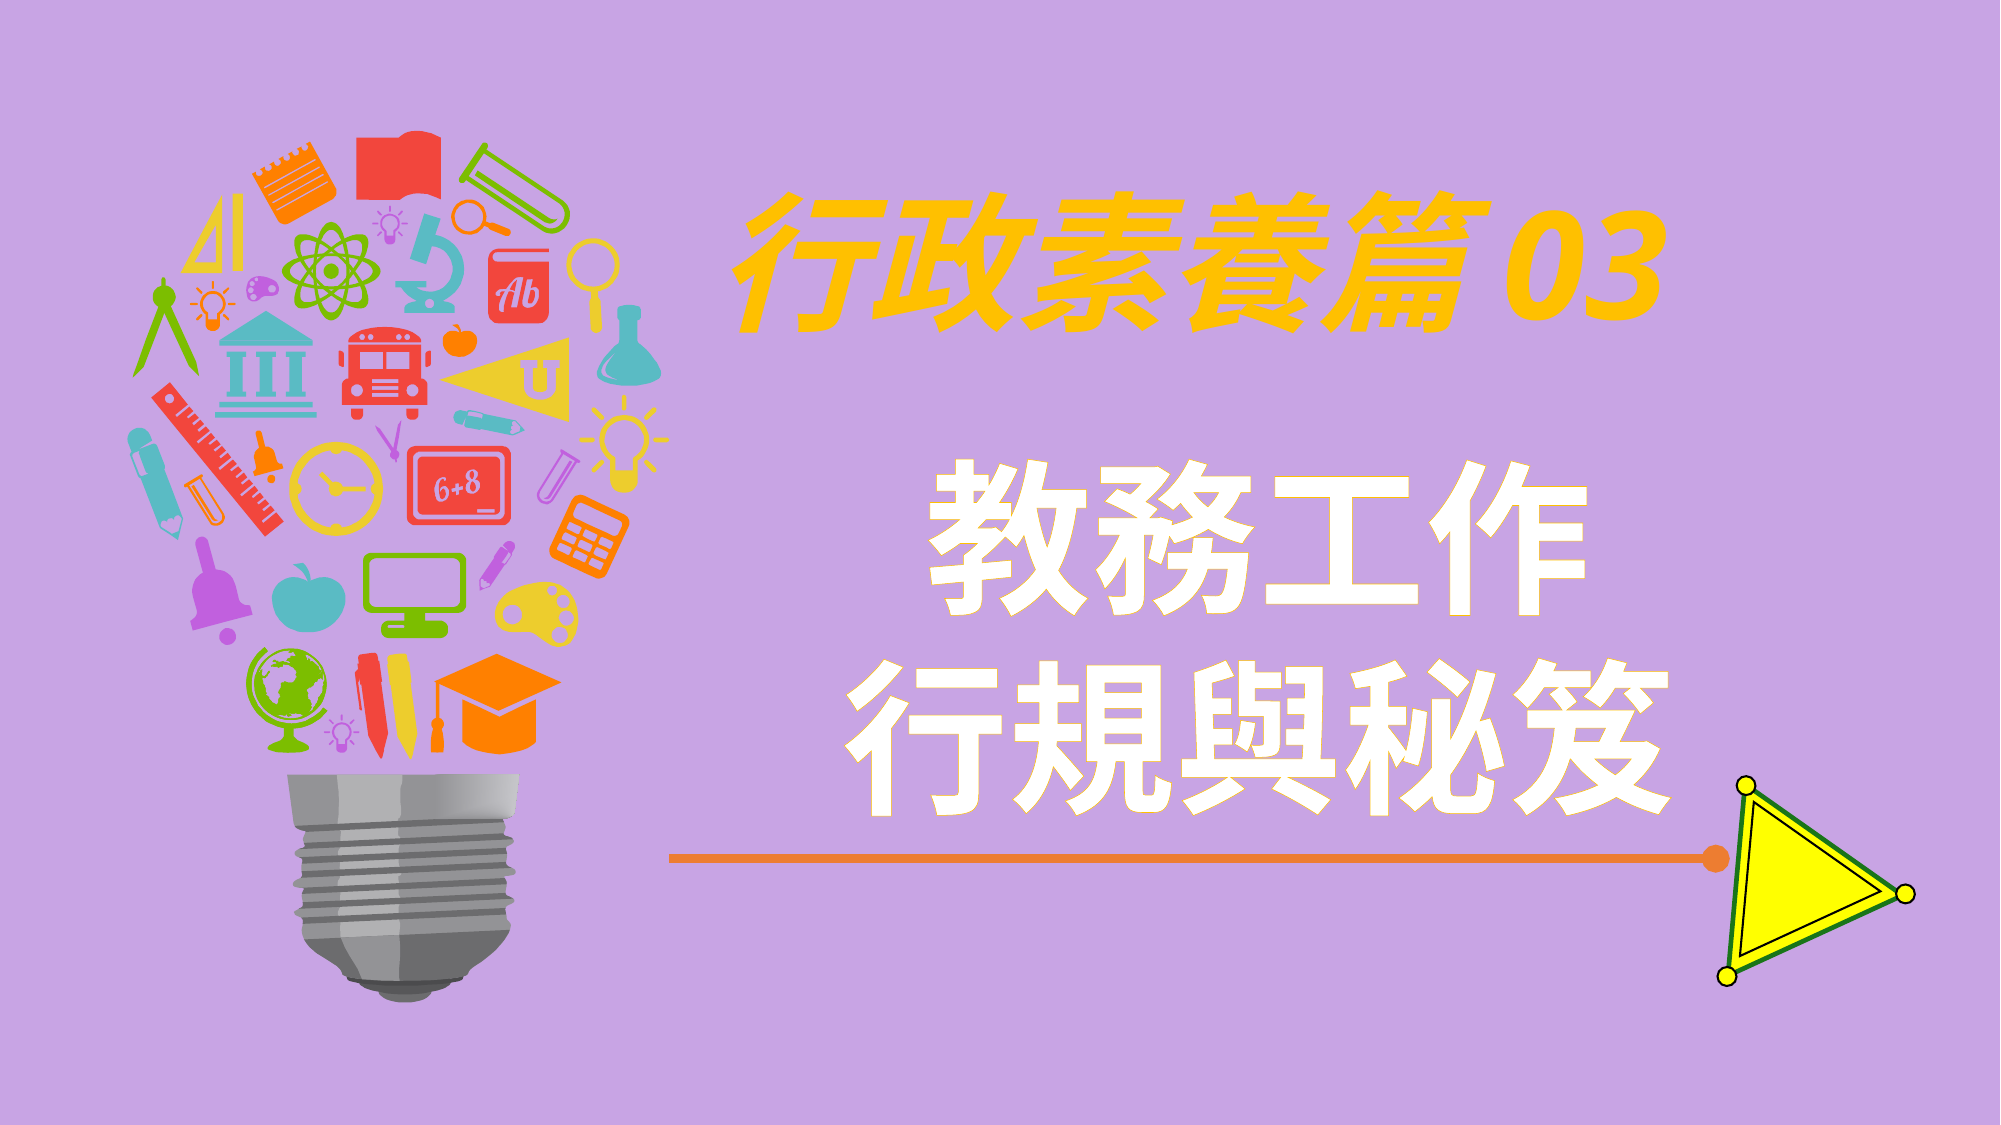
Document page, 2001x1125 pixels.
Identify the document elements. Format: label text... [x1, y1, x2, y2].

text_box 行政素養篇03 [852, 130, 1123, 389]
text_box 教務工作 行規與秘笈 [670, 426, 1870, 842]
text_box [1679, 776, 1915, 991]
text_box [127, 130, 670, 1003]
